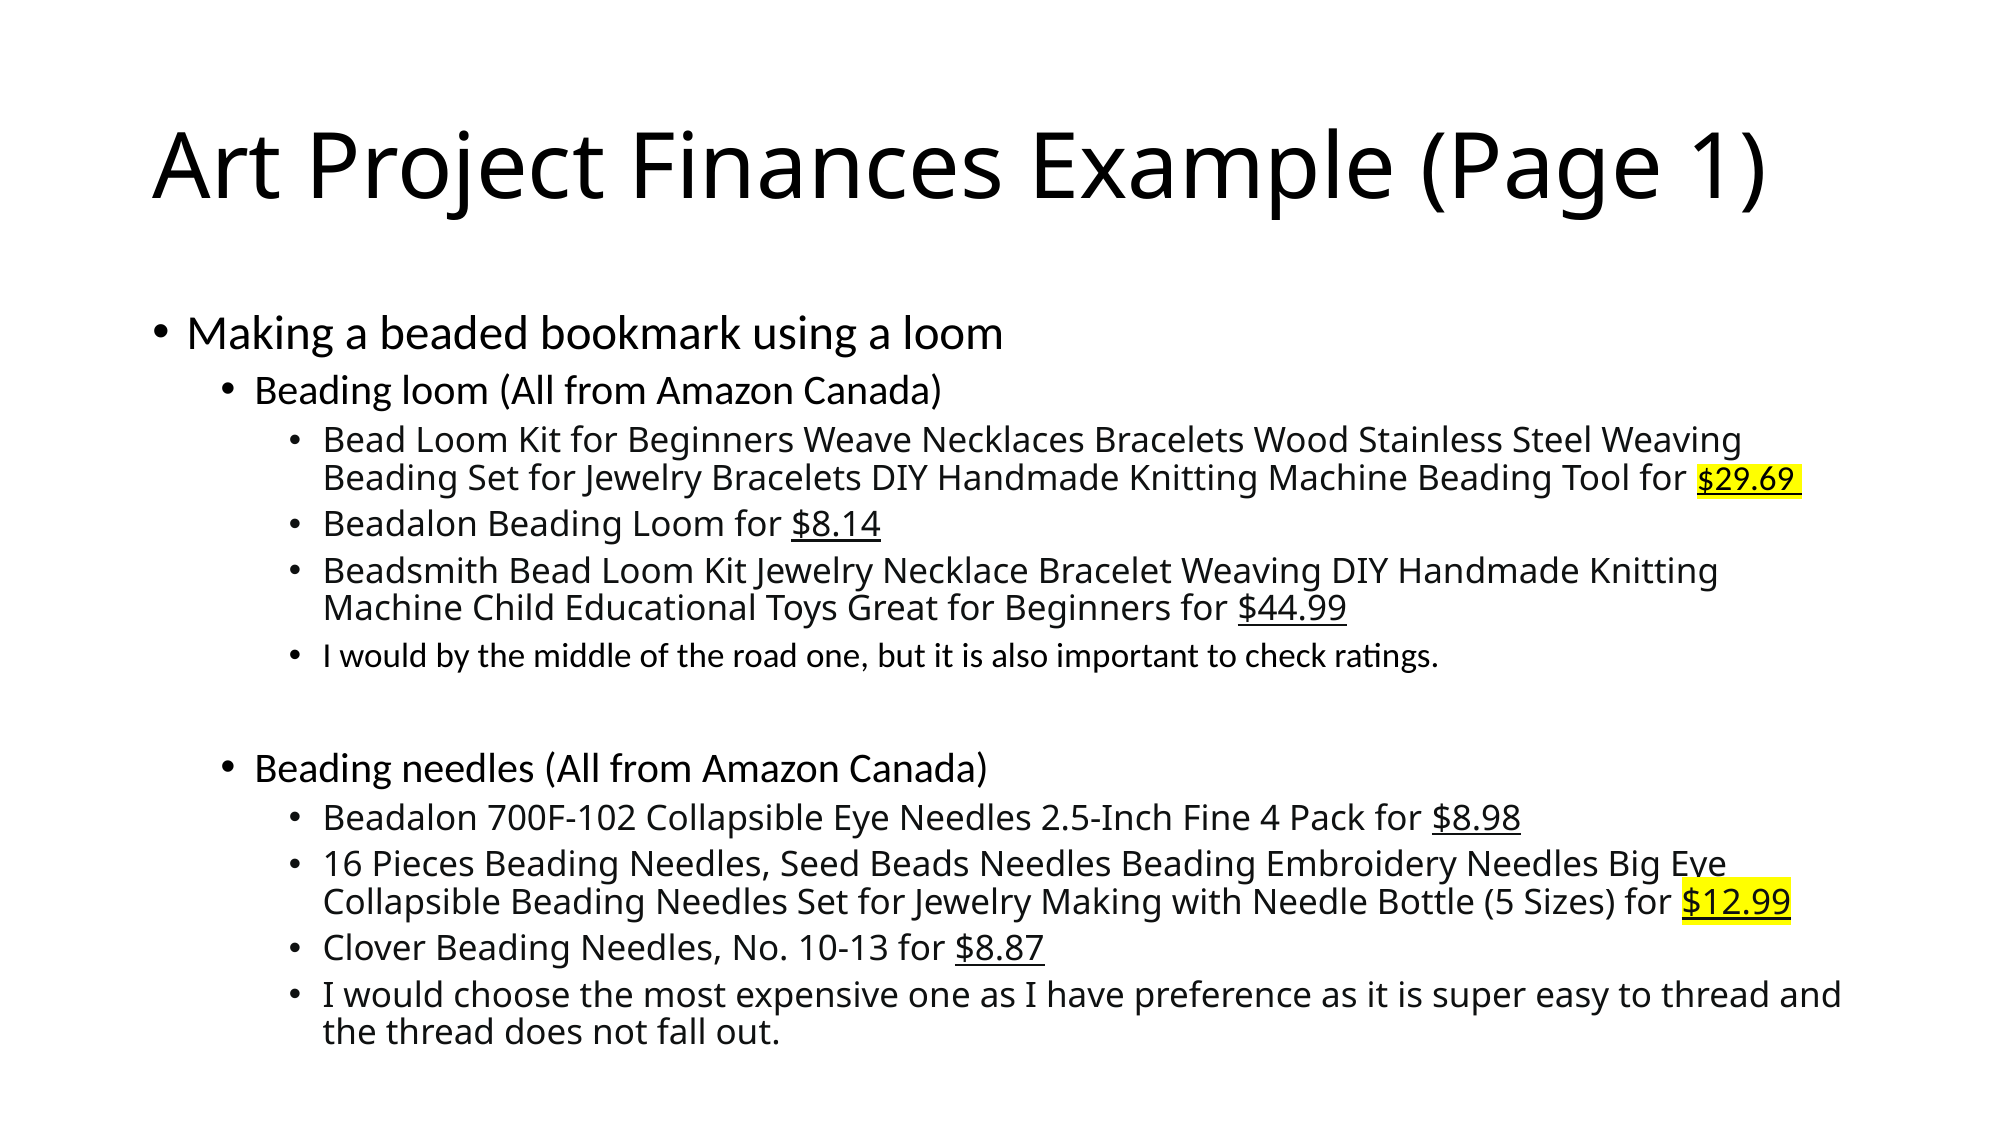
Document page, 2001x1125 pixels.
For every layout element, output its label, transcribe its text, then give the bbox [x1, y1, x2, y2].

list Making a beaded bookmark using a loom Beading loom (All from Amazon Canada) Bead Loom Kit for Beginners Weave Necklaces Bracelets Wood Stainless Steel Weaving Beading Set for Jewelry Bracelets DIY Handmade Knitting Machine Beading Tool for $29.69 Beadalon Beading Loom for $8.14 Beadsmith Bead Loom Kit Jewelry Necklace Bracelet Weaving DIY Handmade Knitting Machine Child Educational Toys Great for Beginners for $44.99 I would by the middle of the road one, but it is also important to check ratings. Beading needles (All from Amazon Canada) Beadalon 700F-102 Collapsible Eye Needles 2.5-Inch Fine 4 Pack for $8.98 16 Pieces Beading Needles, Seed Beads Needles Beading Embroidery Needles Big Eye Collapsible Beading Needles Set for Jewelry Making with Needle Bottle (5 Sizes) for $12.99 Clover Beading Needles, No. 10-13 for $8.87 I would choose the most expensive one as I have preference as it is super easy to thread and the thread does not fall out. [137, 299, 1863, 1066]
title Art Project Finances Example (Page 1) [137, 59, 1863, 278]
